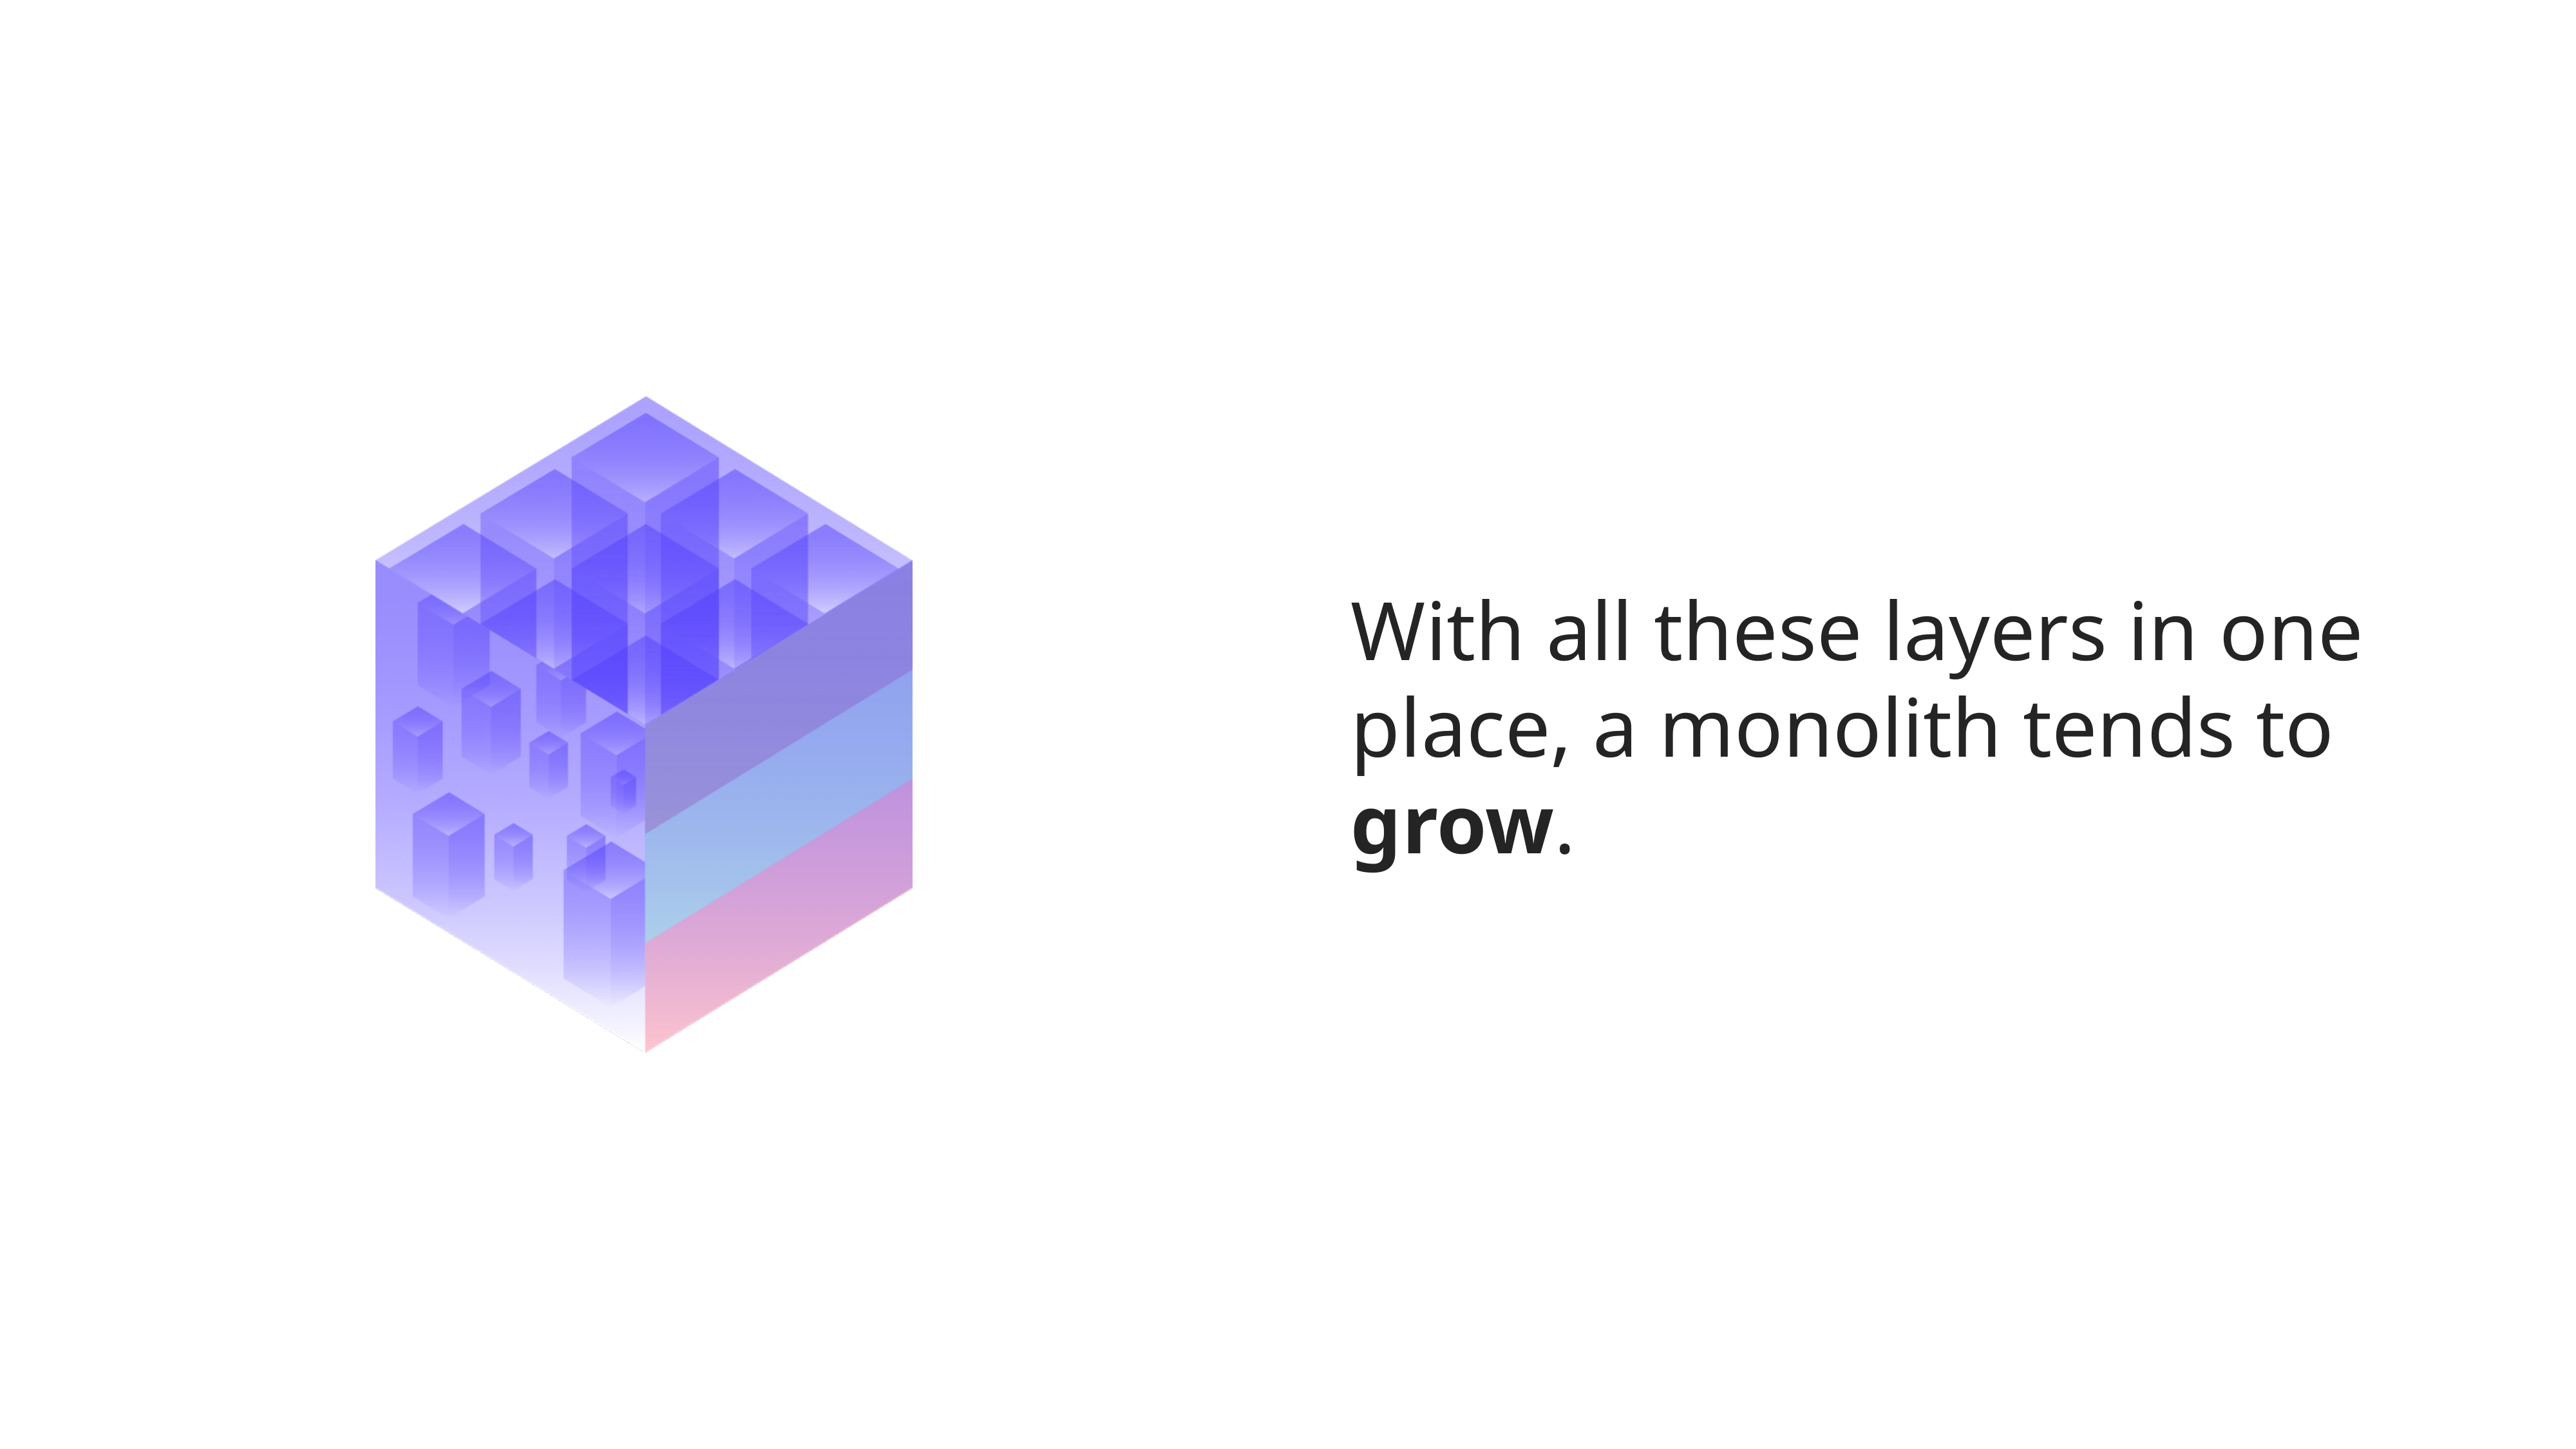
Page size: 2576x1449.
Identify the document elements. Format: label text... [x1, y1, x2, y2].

picture [375, 396, 913, 1053]
list With all these layers in one place, a monolith tends to grow. [1350, 126, 2422, 1322]
